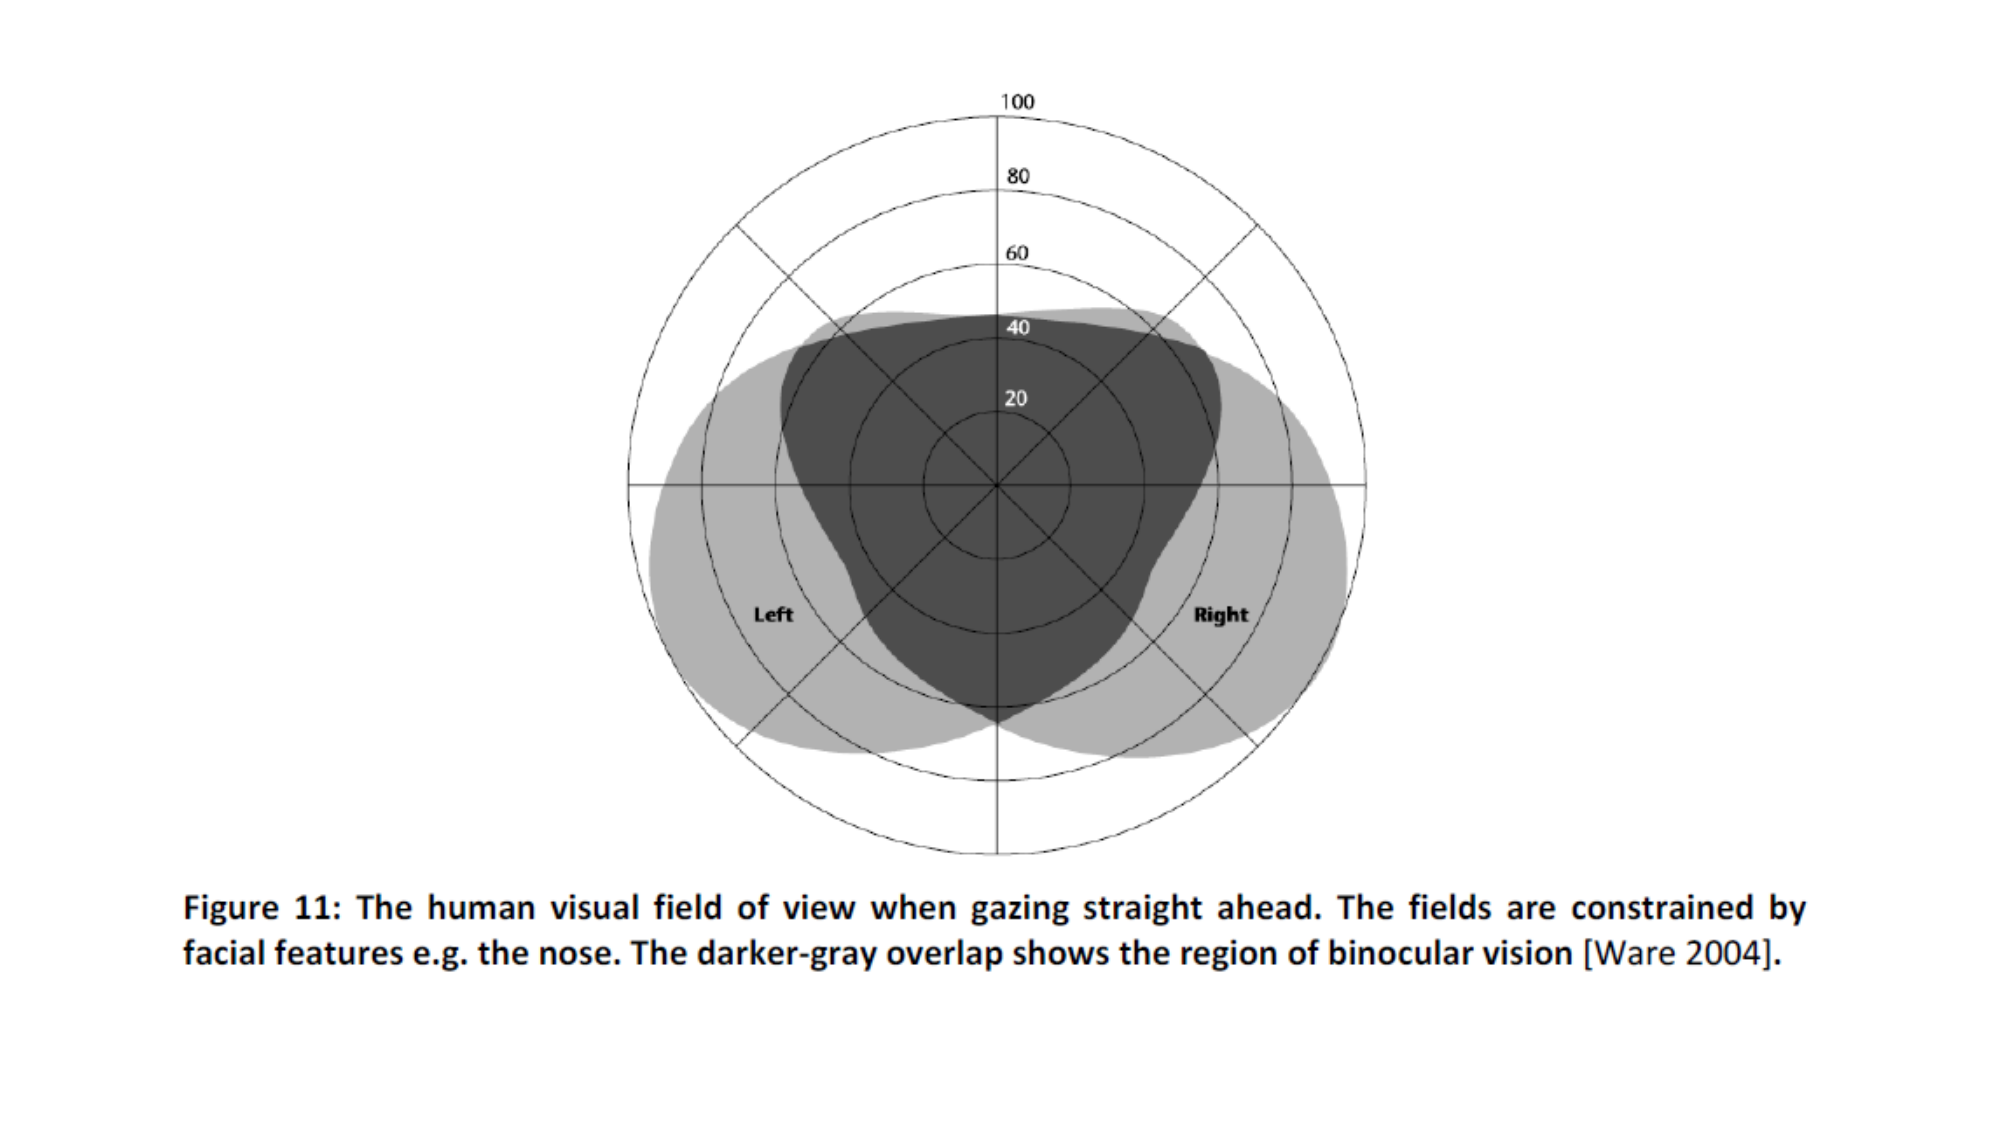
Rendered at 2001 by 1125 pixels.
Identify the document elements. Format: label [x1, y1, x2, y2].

picture [130, 59, 1828, 991]
